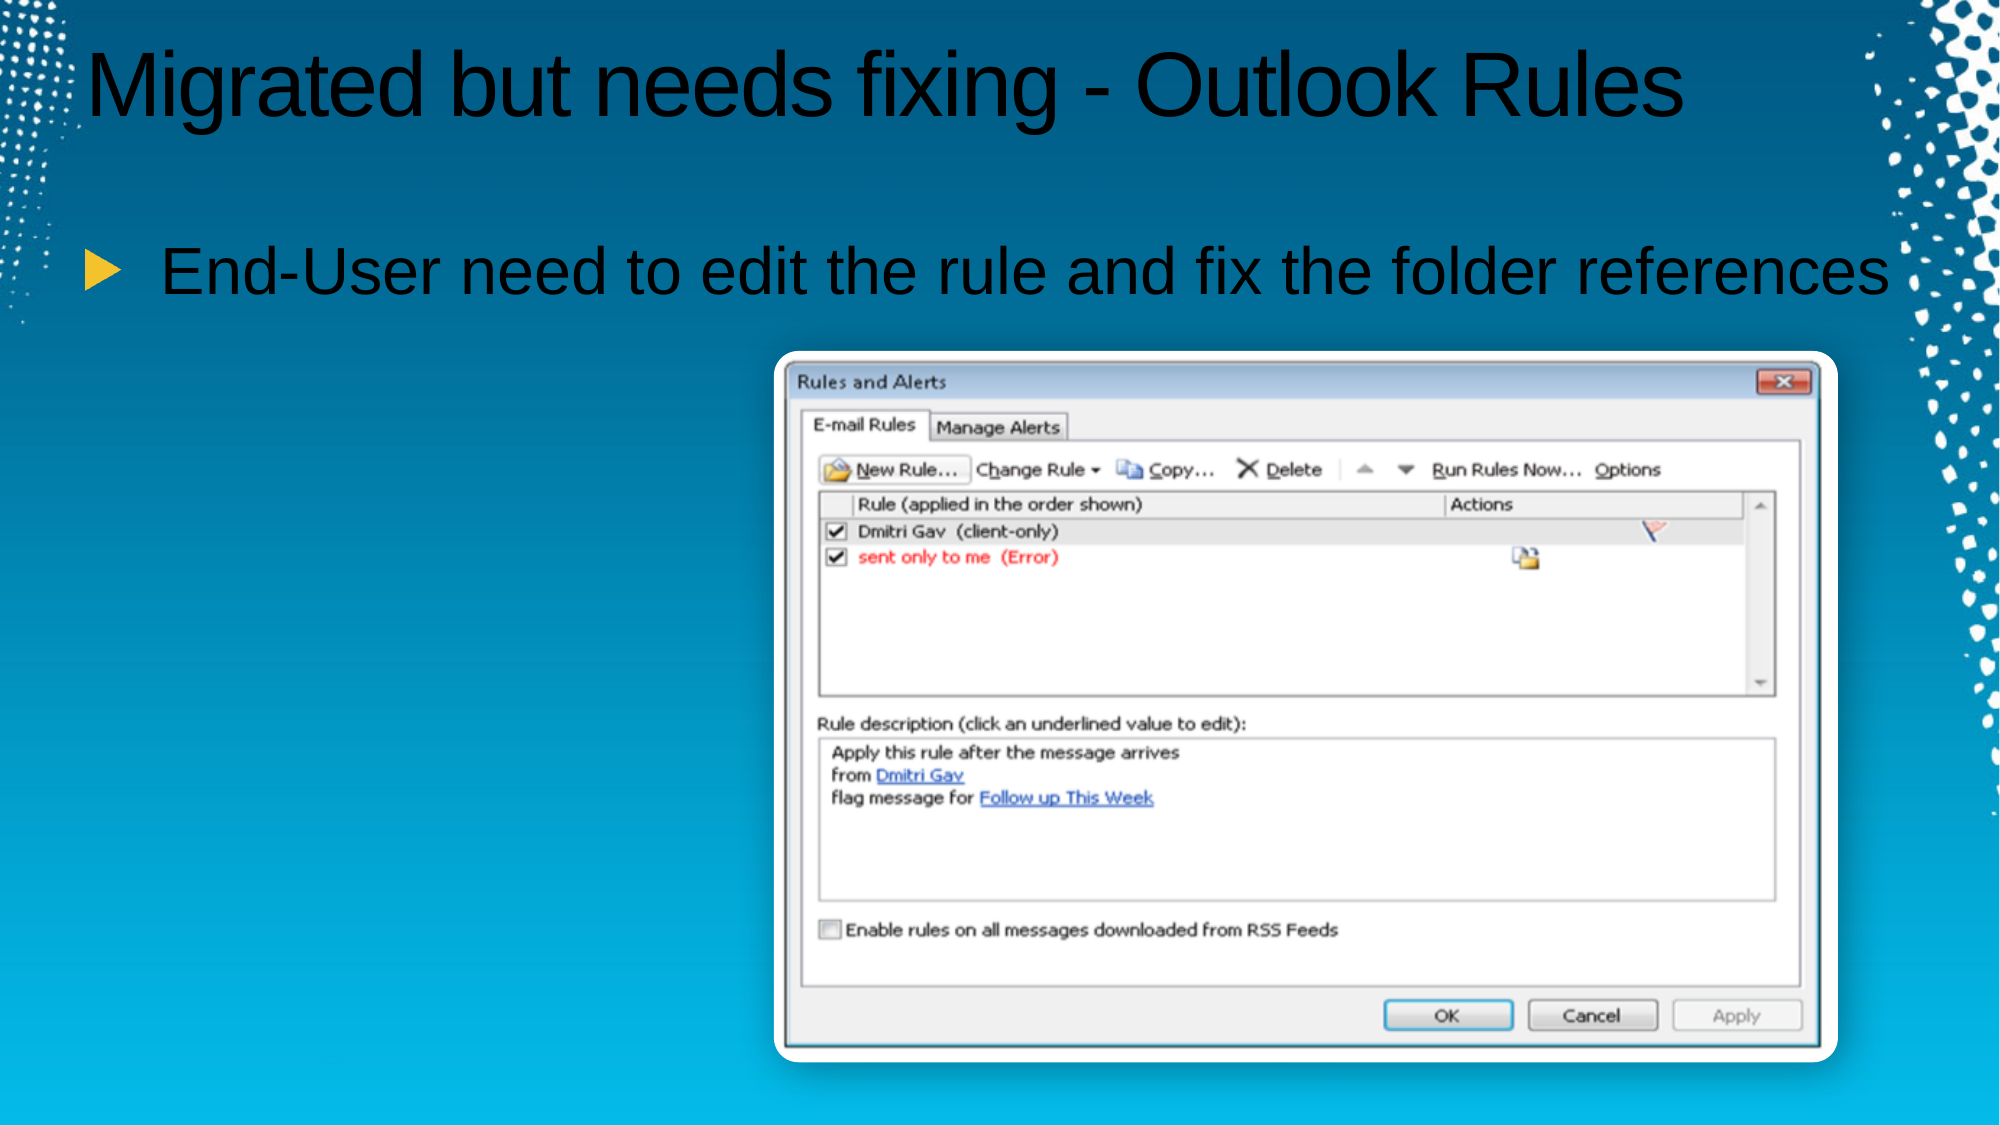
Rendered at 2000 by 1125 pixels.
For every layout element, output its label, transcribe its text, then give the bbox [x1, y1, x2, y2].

picture [17, 129, 23, 136]
picture [9, 84, 15, 91]
picture [1925, 87, 1941, 99]
picture [31, 131, 37, 138]
picture [0, 155, 5, 163]
picture [30, 14, 40, 23]
picture [10, 69, 17, 78]
picture [42, 31, 53, 39]
picture [1932, 235, 1943, 241]
picture [29, 27, 38, 38]
picture [1995, 582, 2000, 595]
picture [1935, 431, 1946, 449]
picture [1972, 312, 1985, 322]
picture [86, 250, 119, 289]
picture [1935, 0, 2000, 306]
picture [1920, 257, 1932, 264]
picture [774, 351, 1837, 1062]
picture [1981, 604, 2000, 620]
picture [43, 42, 49, 53]
picture [6, 97, 12, 105]
picture [1935, 177, 1945, 189]
picture [1979, 657, 1995, 676]
picture [1938, 122, 1950, 133]
picture [54, 76, 60, 83]
picture [1970, 426, 1980, 436]
picture [1926, 344, 1939, 358]
picture [1992, 438, 2000, 448]
picture [1974, 683, 1985, 694]
picture [1988, 691, 2000, 709]
picture [1914, 274, 1920, 291]
picture [1928, 399, 1939, 415]
picture [1958, 445, 1968, 460]
picture [1963, 278, 1976, 291]
picture [33, 116, 40, 124]
picture [1963, 589, 1976, 607]
picture [38, 74, 47, 80]
picture [1955, 557, 1965, 573]
list End-User need to edit the rule and fix the folder references [85, 237, 1914, 566]
picture [1993, 321, 2000, 339]
picture [45, 16, 55, 24]
picture [58, 32, 66, 41]
picture [1930, 291, 1941, 297]
picture [34, 101, 43, 111]
picture [11, 55, 21, 64]
picture [1963, 335, 1972, 344]
picture [1963, 535, 1977, 550]
picture [1889, 152, 1901, 166]
picture [16, 143, 21, 151]
picture [1952, 502, 1967, 516]
picture [1982, 714, 1993, 729]
picture [1941, 324, 1952, 332]
picture [1915, 109, 1924, 119]
picture [1942, 465, 1958, 483]
picture [16, 22, 23, 34]
picture [33, 0, 42, 10]
picture [1980, 460, 1987, 469]
picture [3, 10, 11, 18]
picture [1929, 27, 1945, 45]
picture [55, 62, 62, 69]
picture [1898, 188, 1912, 198]
picture [41, 59, 48, 67]
picture [24, 72, 32, 79]
picture [1955, 246, 1965, 256]
picture [18, 0, 29, 6]
picture [1921, 0, 1934, 8]
picture [1892, 212, 1902, 216]
picture [1945, 213, 1955, 220]
picture [1990, 492, 2000, 505]
picture [1922, 200, 1934, 207]
picture [1919, 367, 1930, 378]
picture [1946, 155, 1961, 167]
picture [0, 24, 9, 33]
picture [47, 0, 57, 10]
picture [1925, 141, 1935, 155]
picture [1953, 301, 1962, 312]
picture [0, 40, 9, 45]
picture [1991, 747, 2000, 765]
picture [1948, 413, 1958, 424]
title Migrated but needs fixing - Outlook Rules [85, 37, 1914, 138]
picture [1972, 570, 1986, 583]
picture [1983, 404, 1992, 414]
picture [1914, 308, 1929, 326]
picture [1957, 187, 1971, 200]
picture [26, 57, 34, 68]
picture [1946, 525, 1956, 533]
picture [1950, 359, 1960, 366]
picture [18, 13, 26, 19]
picture [56, 47, 64, 55]
picture [28, 42, 36, 53]
picture [33, 88, 42, 97]
picture [1960, 392, 1970, 403]
picture [1935, 379, 1948, 391]
picture [1942, 269, 1953, 276]
picture [1984, 349, 1992, 357]
picture [1994, 382, 2000, 391]
picture [13, 41, 25, 49]
picture [1978, 517, 1987, 527]
picture [1969, 625, 1985, 642]
picture [1988, 547, 2000, 561]
picture [1911, 223, 1918, 230]
picture [1991, 637, 2000, 652]
picture [1973, 368, 1982, 380]
picture [1914, 164, 1923, 177]
picture [1968, 481, 1978, 492]
